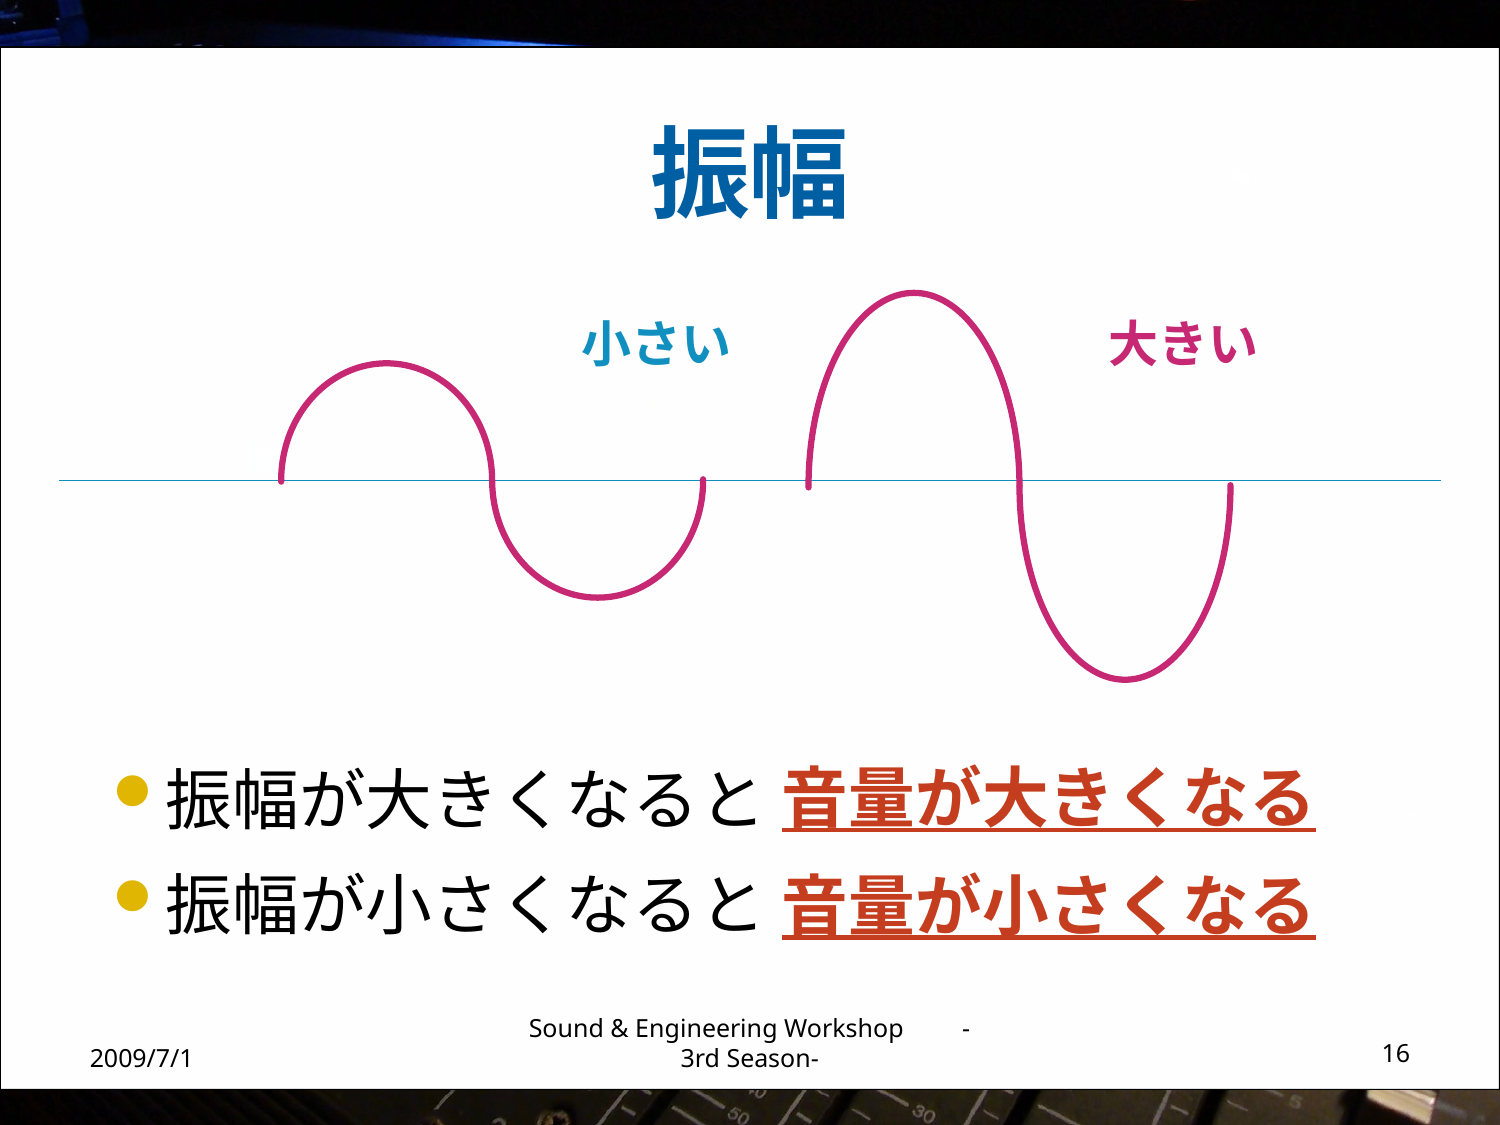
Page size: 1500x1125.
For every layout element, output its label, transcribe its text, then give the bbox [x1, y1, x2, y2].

text_box 音量が大きくなる [761, 748, 1336, 844]
text_box 振幅が大きくなると 振幅が小さくなると [74, 750, 1425, 1005]
picture [0, 0, 1500, 46]
text_box 大きい [1235, 305, 1278, 380]
footer Sound & Engineering Workshop -3rd Season- [512, 1019, 988, 1080]
slide_number 16 [1074, 1019, 1425, 1080]
text_box 音量が小さくなる [761, 856, 1336, 951]
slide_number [75, 1019, 425, 1080]
title 振幅 [75, 50, 1425, 238]
text_box 小さい [562, 305, 750, 380]
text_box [808, 292, 1231, 680]
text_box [281, 363, 704, 598]
picture [0, 1090, 1500, 1125]
